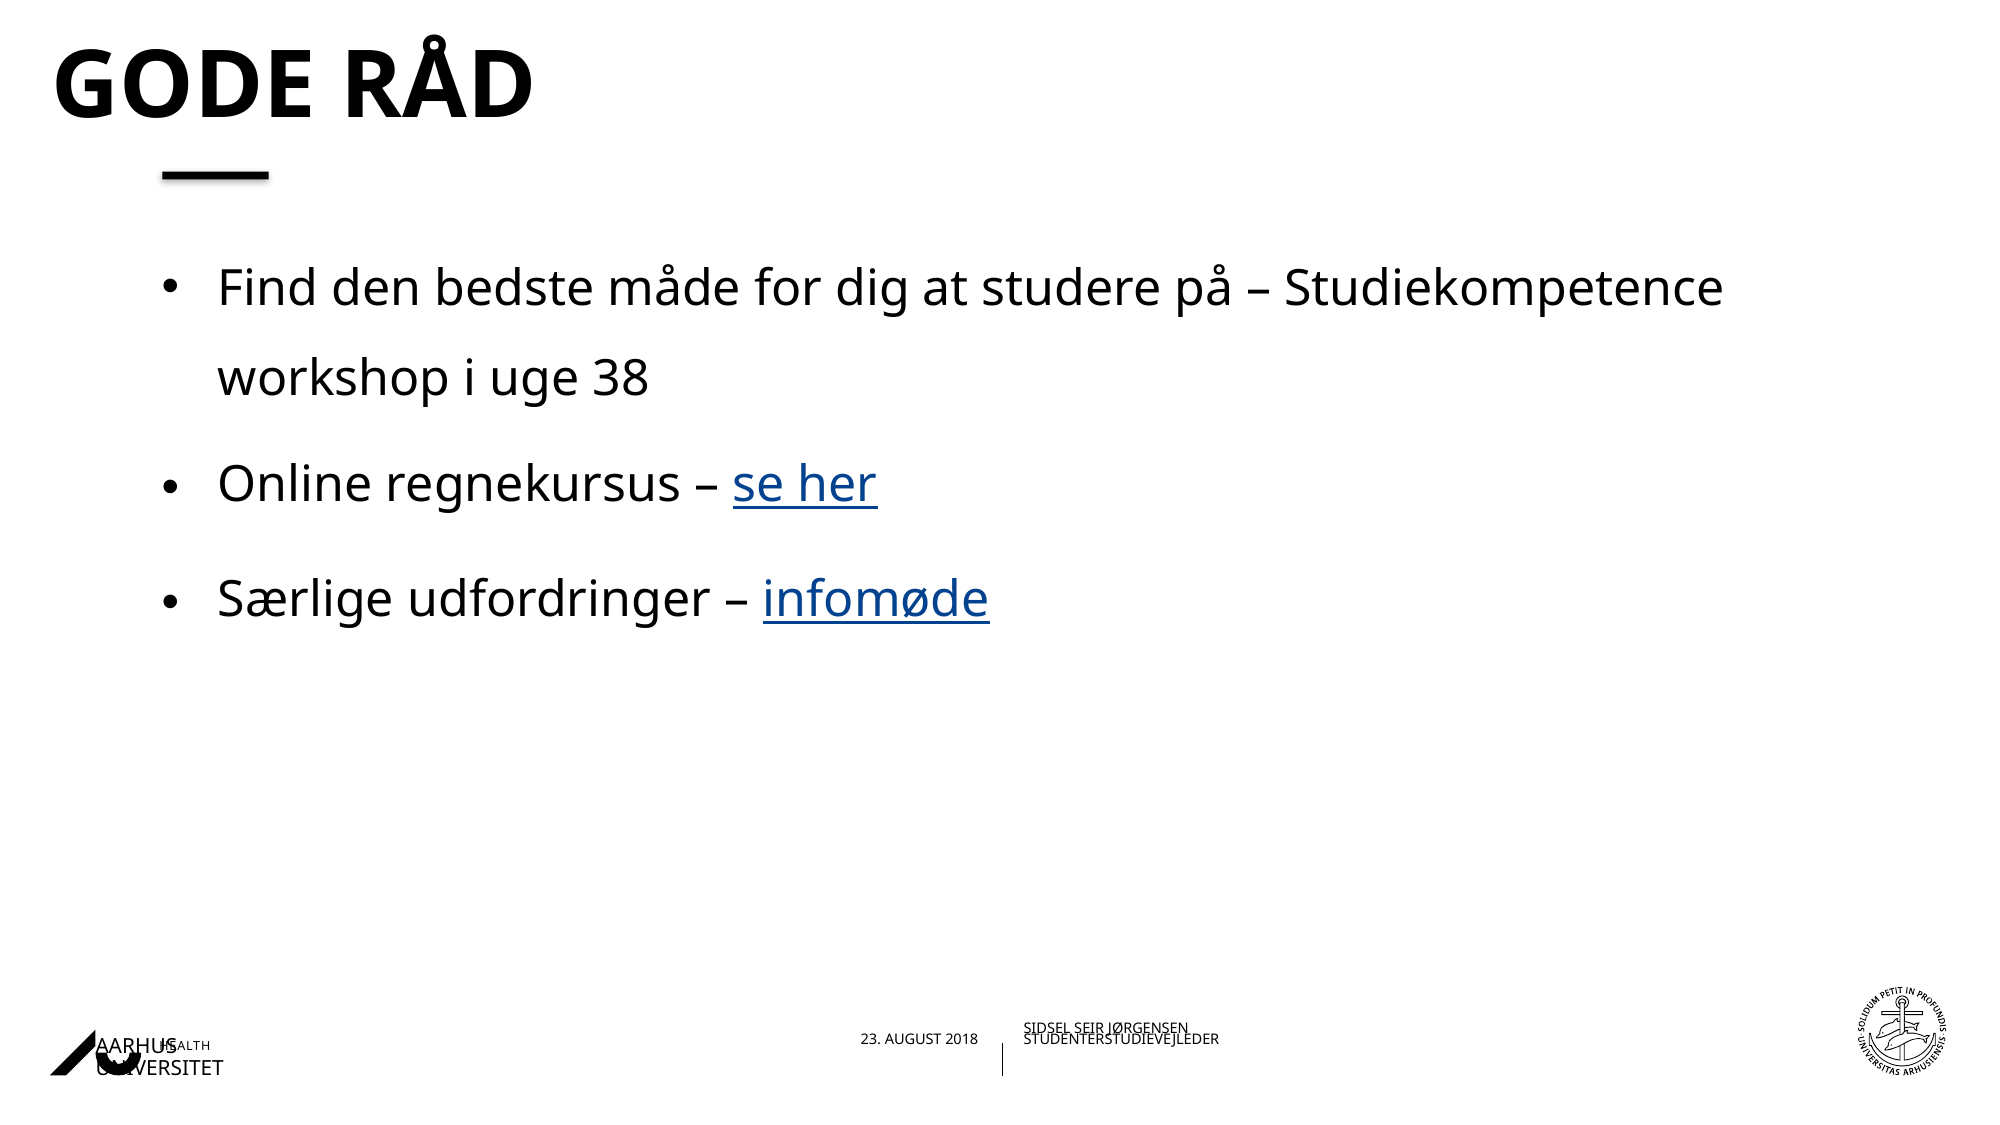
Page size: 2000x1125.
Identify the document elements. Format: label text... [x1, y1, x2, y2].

list Find den bedste måde for dig at studere på – Studiekompetence workshop i uge 38 Online regnekursus – se her Særlige udfordringer – infomøde [161, 224, 1839, 968]
title Gode RÅD [51, 37, 1948, 162]
